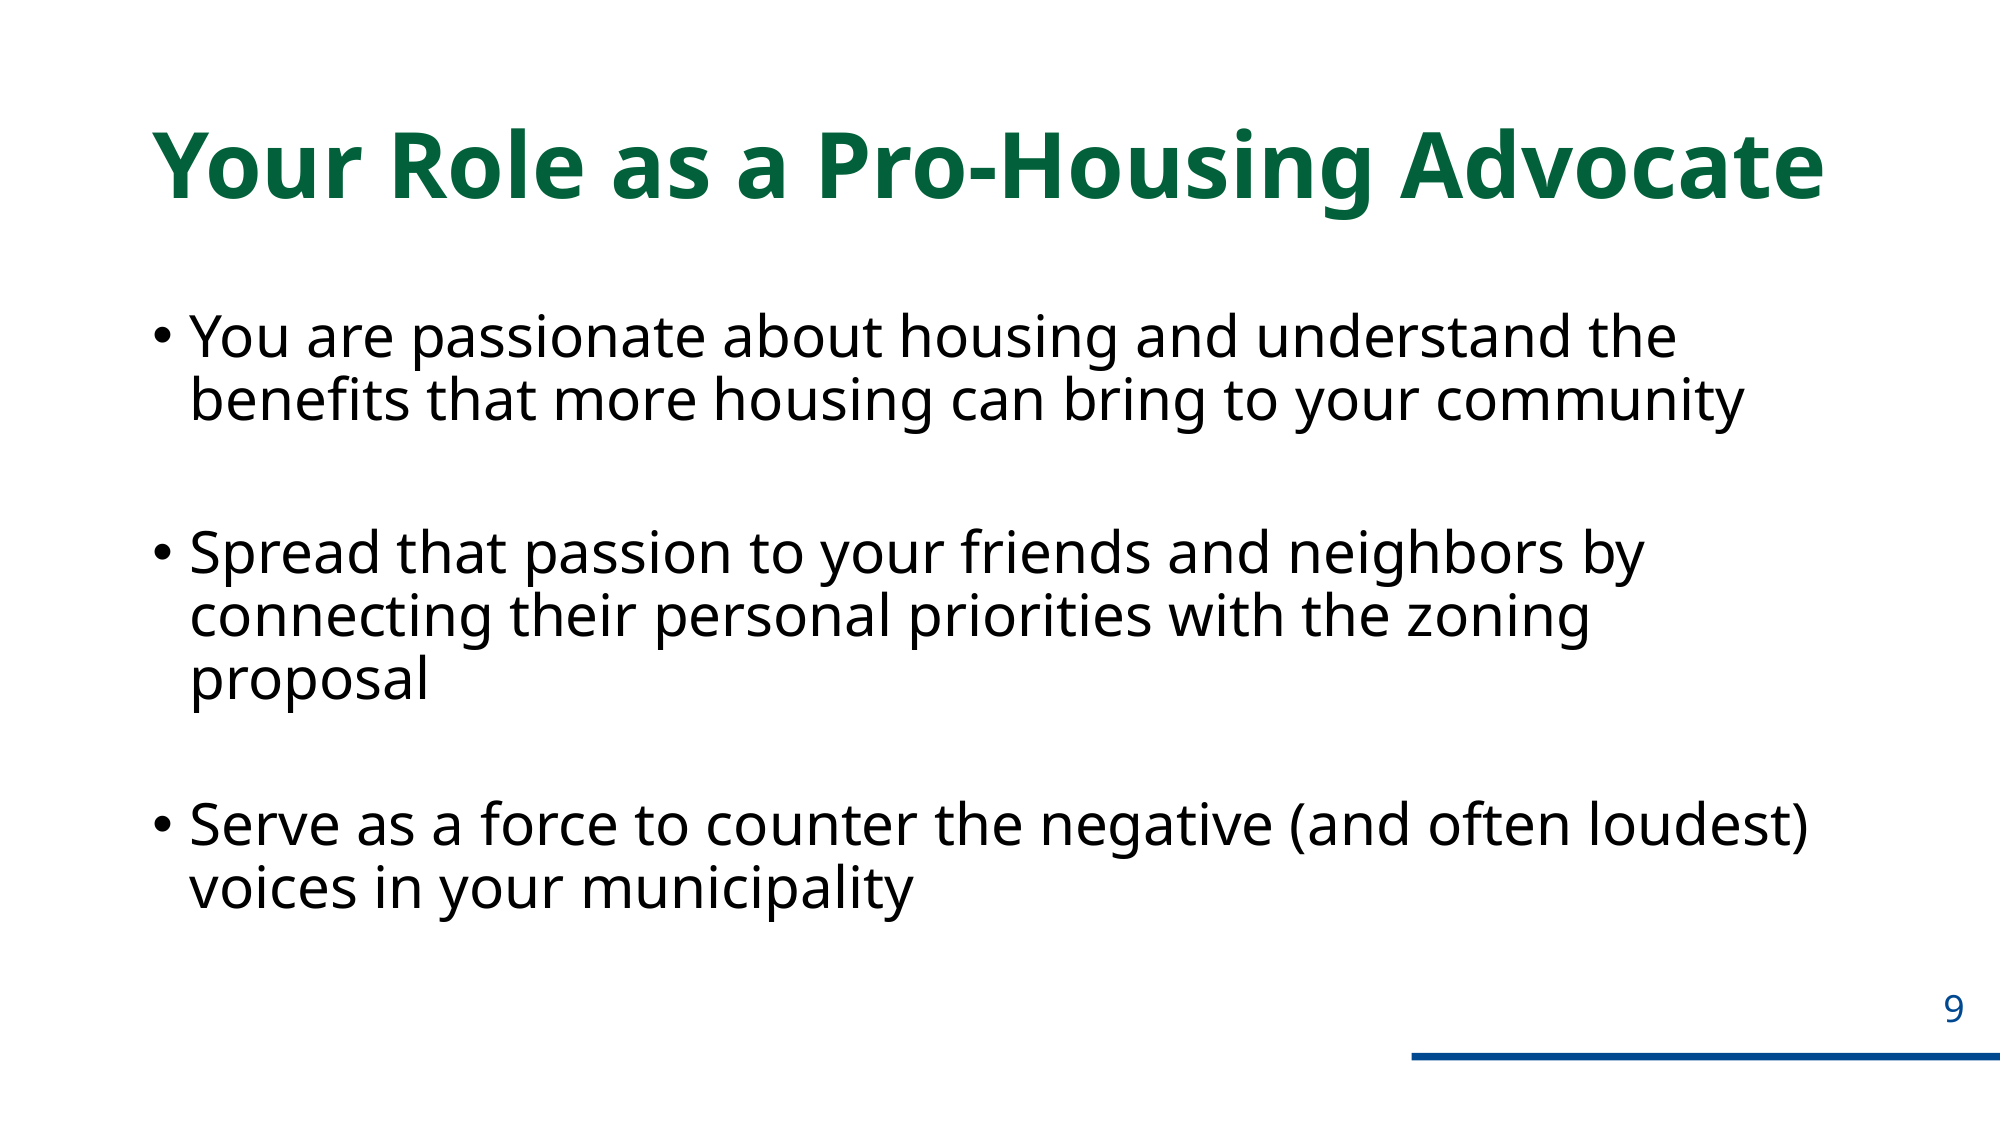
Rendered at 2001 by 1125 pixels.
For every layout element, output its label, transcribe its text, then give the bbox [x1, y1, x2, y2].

slide_number 9 [1529, 980, 1980, 1041]
text_box [1411, 1052, 2000, 1061]
list You are passionate about housing and understand the benefits that more housing can bring to your community Spread that passion to your friends and neighbors by connecting their personal priorities with the zoning proposal Serve as a force to counter the negative (and often loudest) voices in your municipality [137, 299, 1863, 1022]
title Your Role as a Pro-Housing Advocate [137, 59, 1863, 278]
